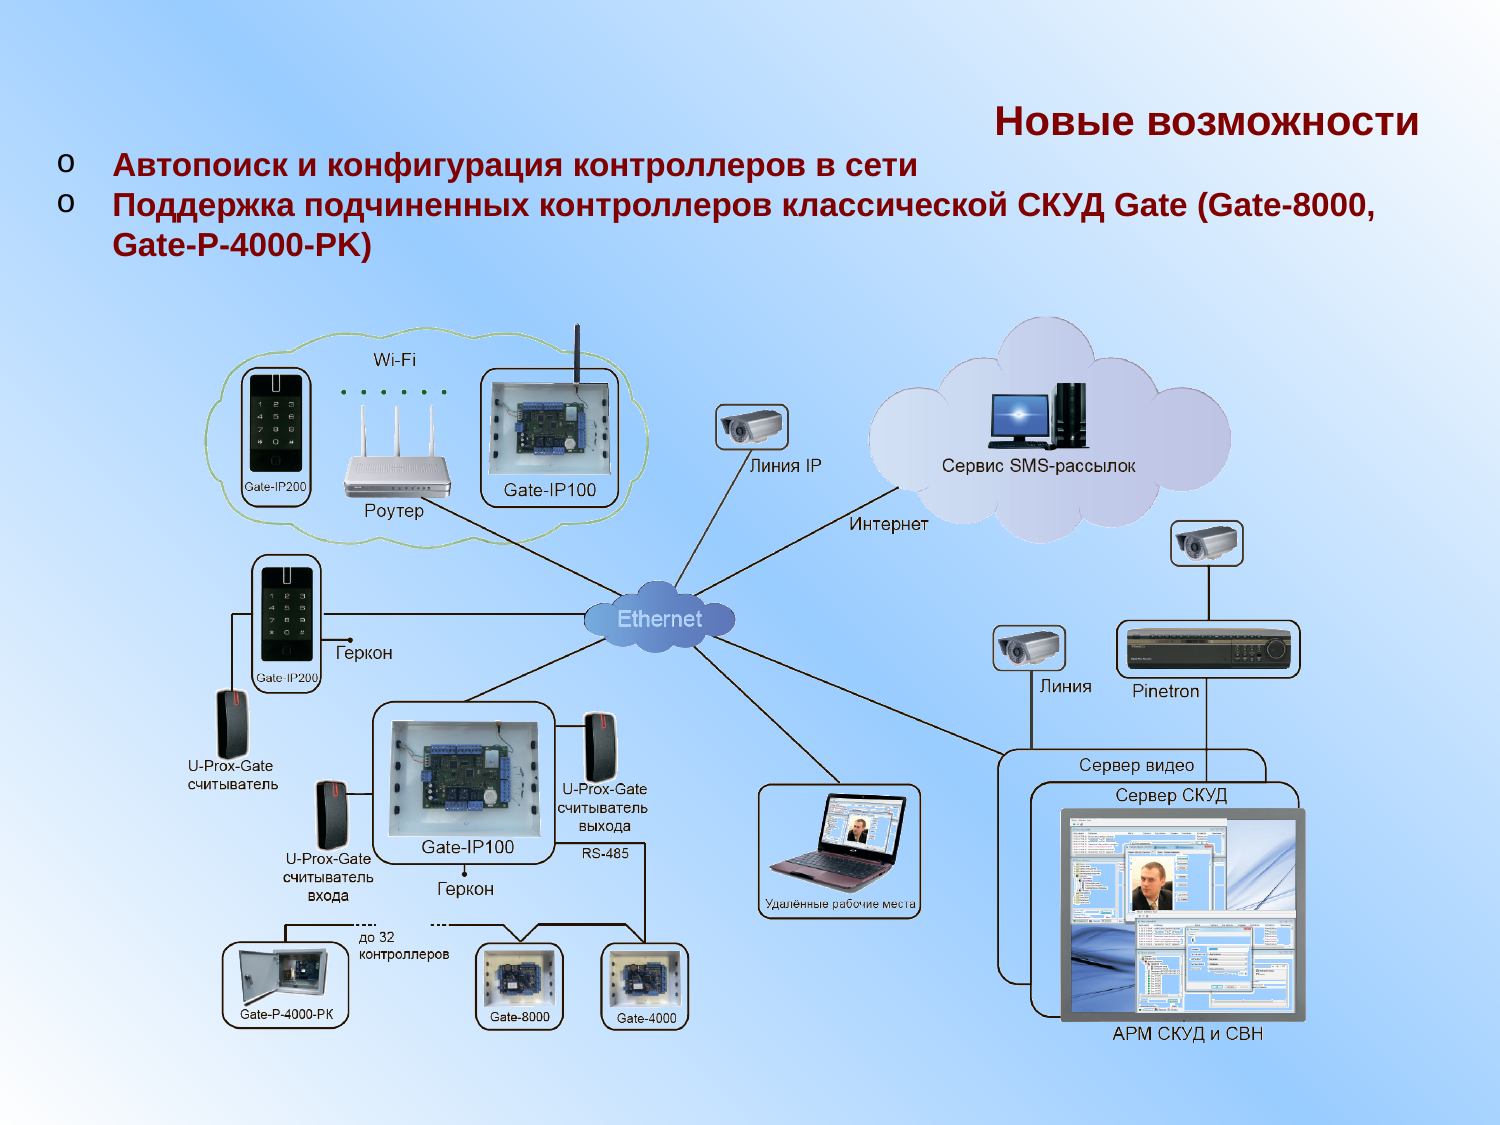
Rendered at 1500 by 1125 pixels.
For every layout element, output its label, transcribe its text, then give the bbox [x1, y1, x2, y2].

picture [159, 302, 1336, 1074]
text_box Новые возможности Автопоиск и конфигурация контроллеров в сети Поддержка подчиненных контроллеров классической СКУД Gate (Gate-8000, Gate-P-4000-PK) [41, 54, 1447, 362]
